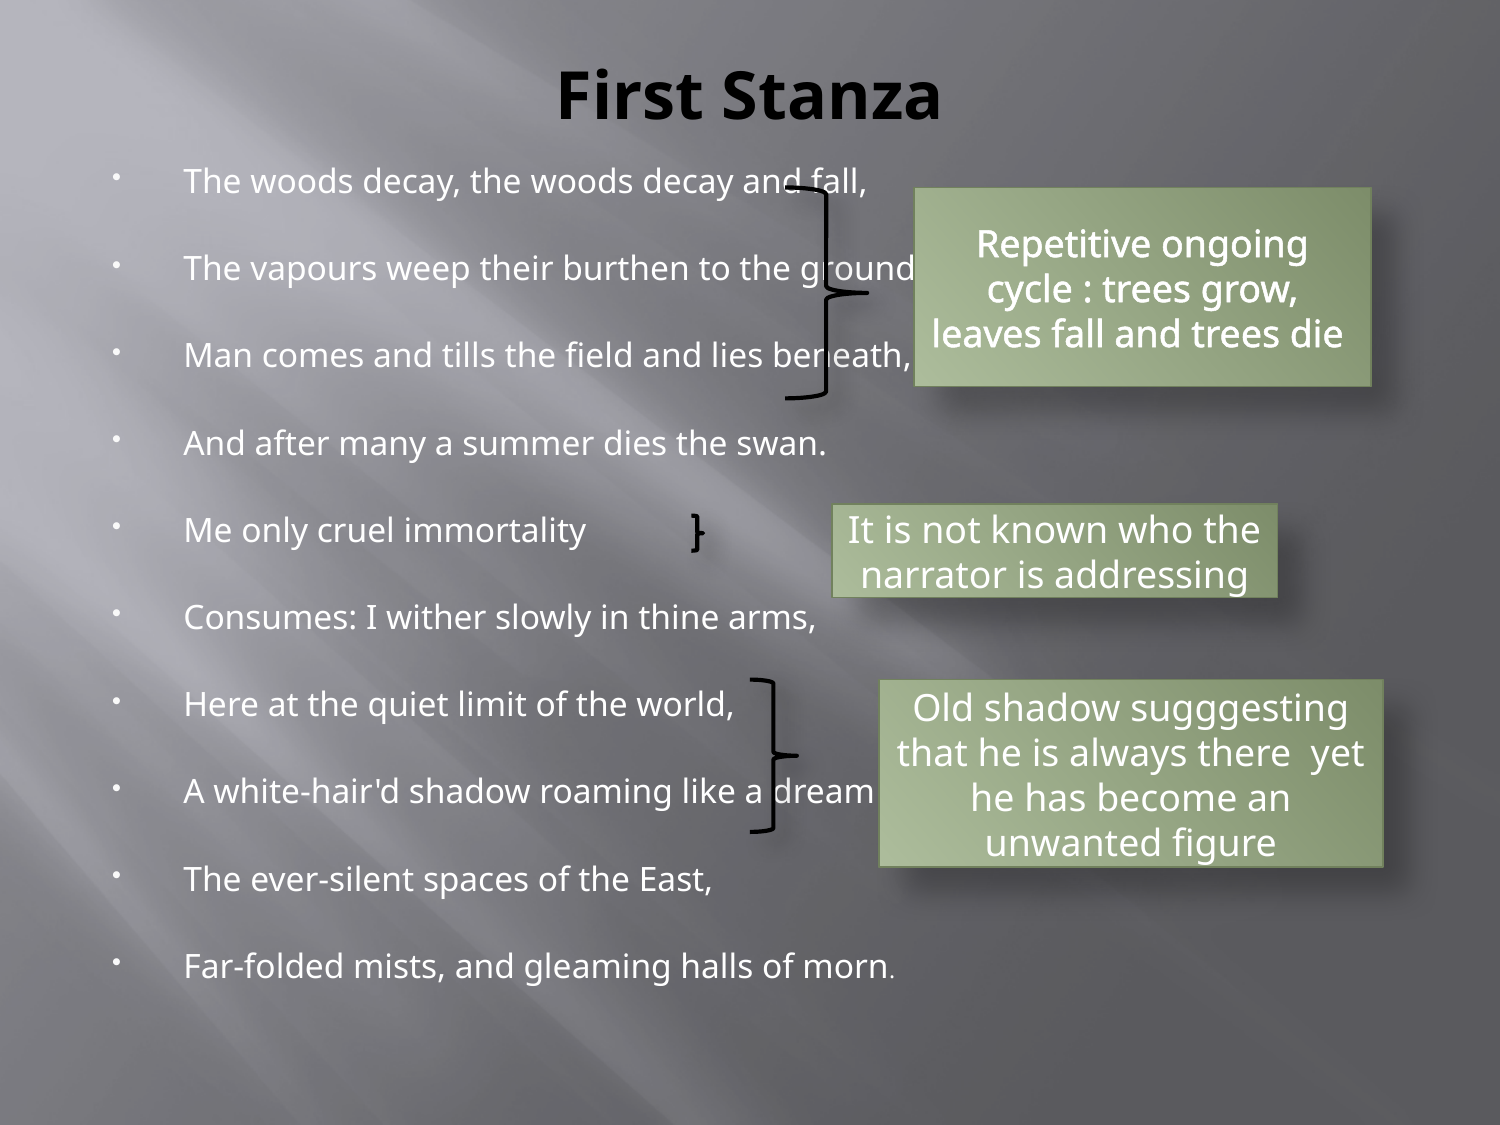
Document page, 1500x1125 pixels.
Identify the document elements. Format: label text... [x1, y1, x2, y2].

text_box Repetitive ongoing cycle : trees grow, leaves fall and trees die [913, 187, 1372, 387]
title First Stanza [75, 45, 1425, 141]
text_box [749, 677, 799, 835]
text_box Old shadow sugggesting that he is always there yet he has become an unwanted figure [878, 679, 1384, 868]
text_box [785, 185, 870, 401]
text_box [691, 513, 706, 553]
text_box It is not known who the narrator is addressing [831, 503, 1278, 598]
list The woods decay, the woods decay and fall, The vapours weep their burthen to the ground, Man comes and tills the field and lies beneath, And after many a summer dies the swan. Me only cruel immortality Consumes: I wither slowly in thine arms, Here at the quiet limit of the world, A white-hair'd shadow roaming like a dream The ever-silent spaces of the East, Far-folded mists, and gleaming halls of morn. [75, 152, 1425, 1005]
